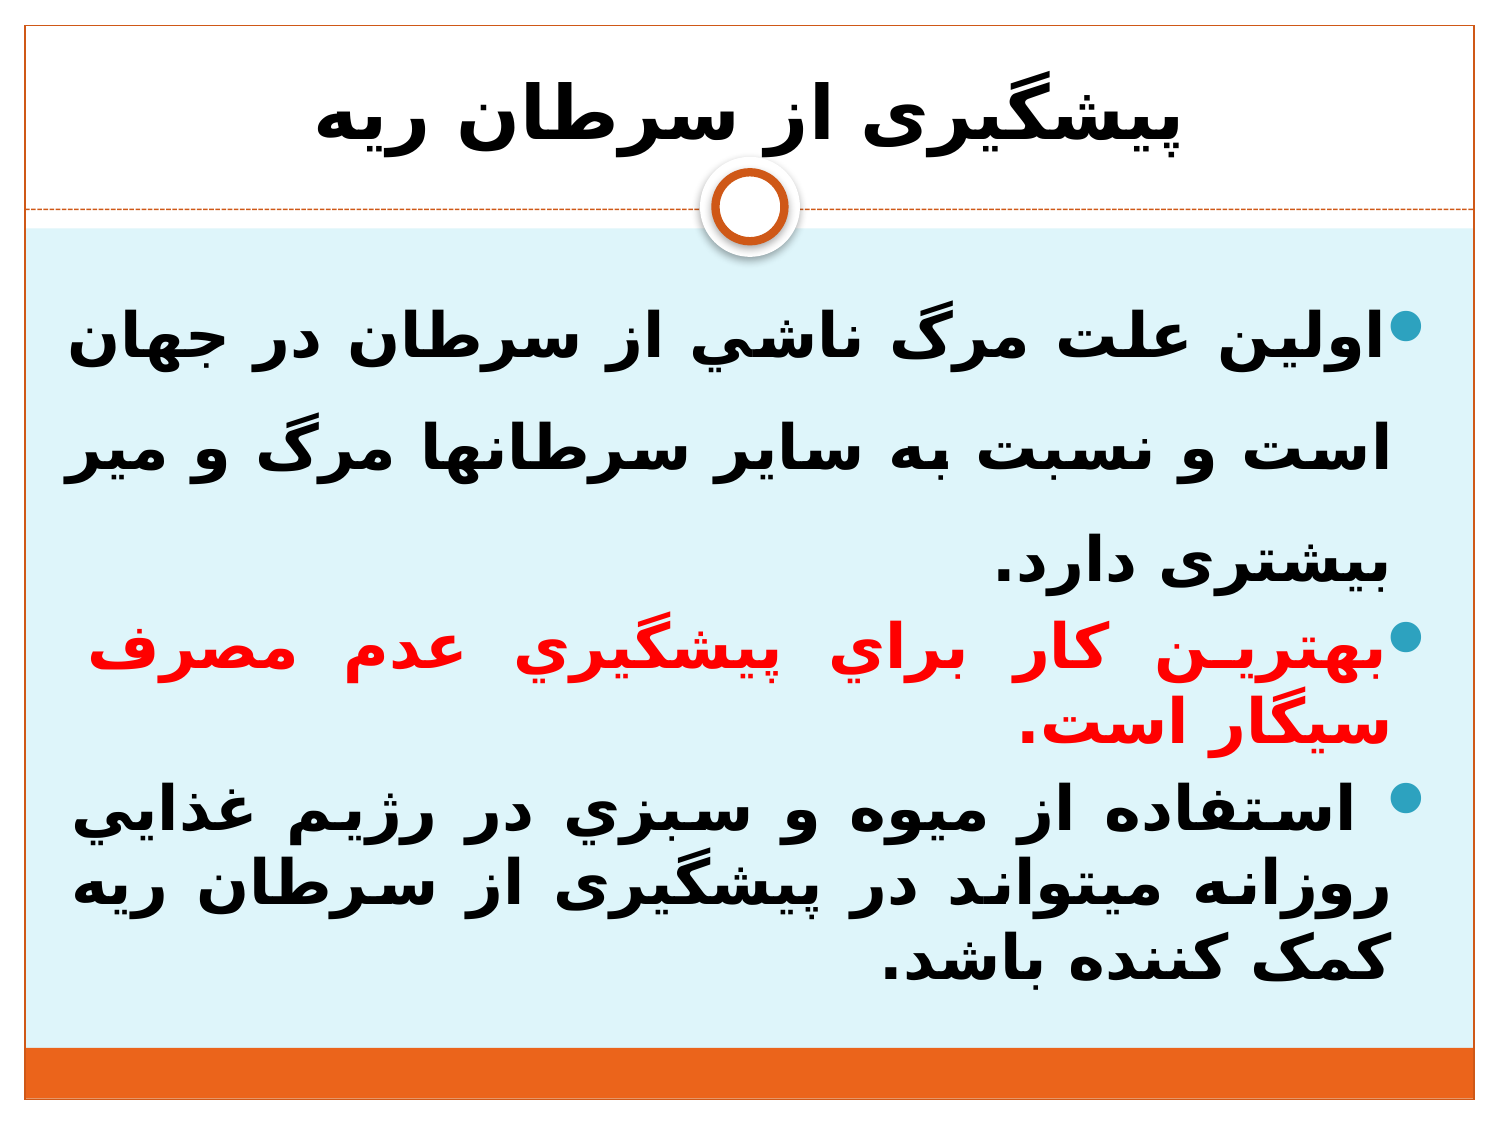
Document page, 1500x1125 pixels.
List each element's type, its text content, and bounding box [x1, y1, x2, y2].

title پیشگیری از سرطان ریه [49, 37, 1450, 162]
list اولين علت مرگ ناشي از سرطان در جهان است و نسبت به سایر سرطانها مرگ و میر بیشتری دارد. بهترين كار براي پيشگيري عدم مصرف سيگار است. استفاده از ميوه و سبزي در رژيم غذايي روزانه میتواند در پیشگیری از سرطان ریه کمک کننده باشد. [49, 250, 1445, 1001]
